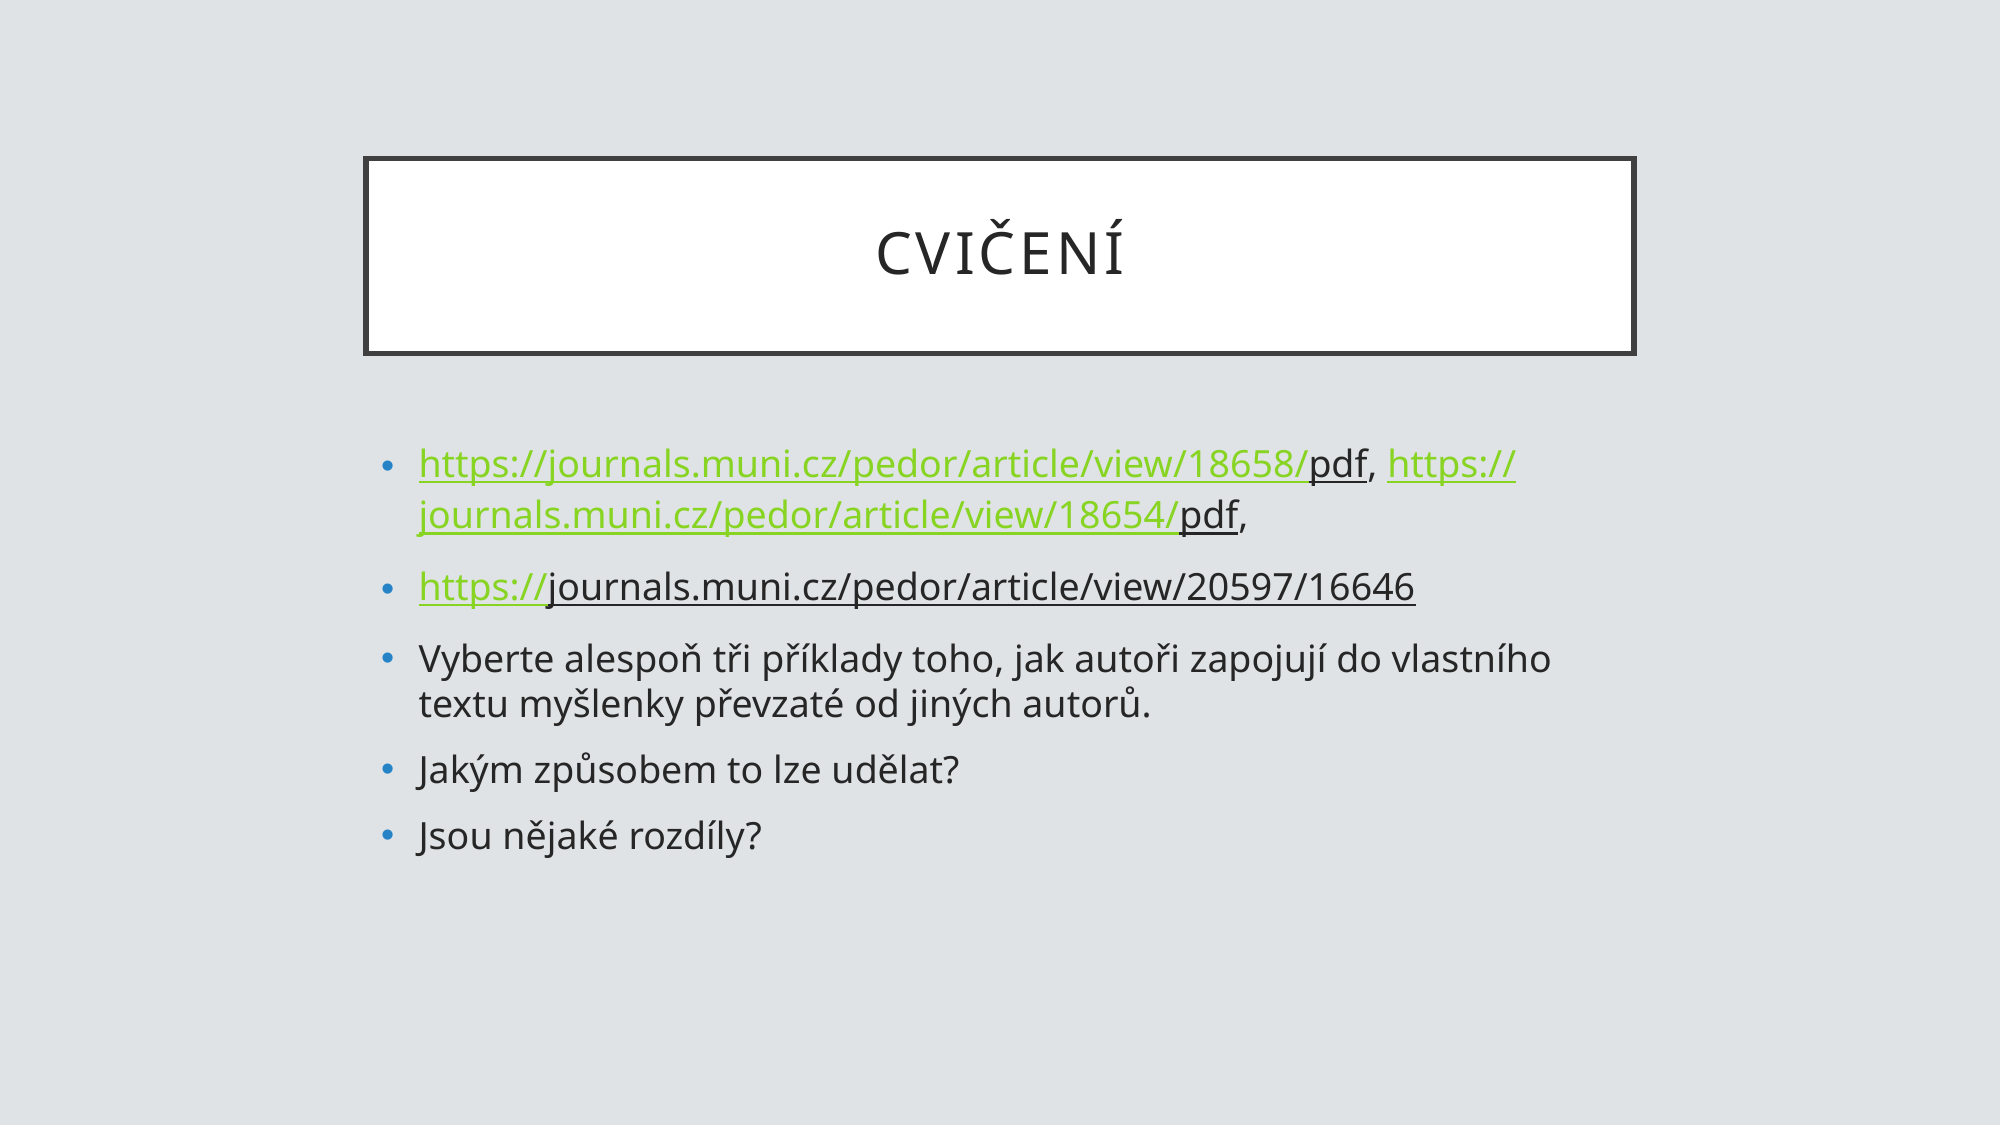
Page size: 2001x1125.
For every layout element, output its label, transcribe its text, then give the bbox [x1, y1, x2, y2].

list https://journals.muni.cz/pedor/article/view/18658/pdf, https://journals.muni.cz/pedor/article/view/18654/pdf, https://journals.muni.cz/pedor/article/view/20597/16646 Vyberte alespoň tři příklady toho, jak autoři zapojují do vlastního textu myšlenky převzaté od jiných autorů. Jakým způsobem to lze udělat? Jsou nějaké rozdíly? [366, 432, 1634, 942]
title cvičení [363, 156, 1637, 356]
